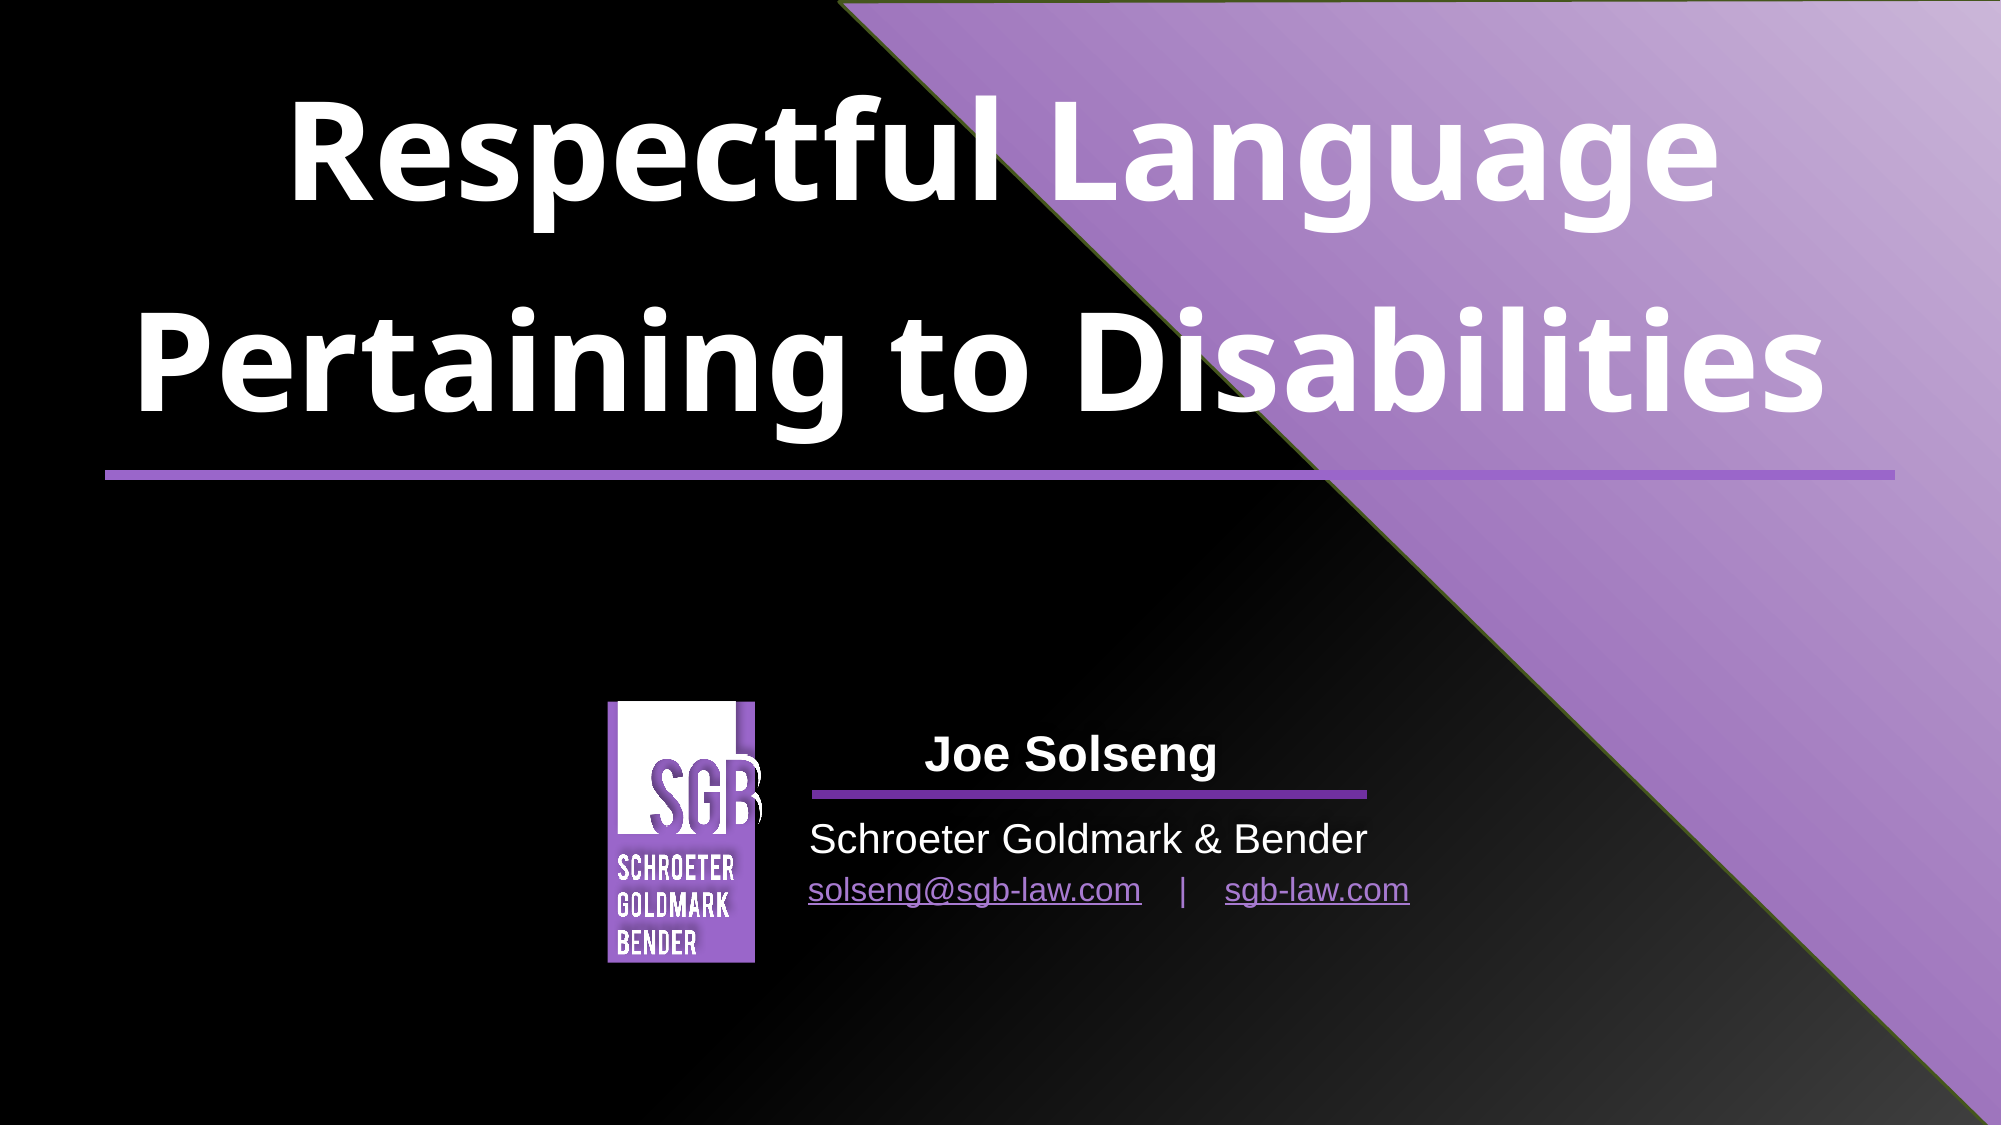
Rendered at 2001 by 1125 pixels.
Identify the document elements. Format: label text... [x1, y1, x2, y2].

subtitle Joe Solseng Schroeter Goldmark & Bender [838, 956, 1440, 963]
text_box solseng@sgb-law.com | sgb-law.com [835, 860, 1463, 956]
picture [533, 662, 829, 1002]
text_box Respectful Language Pertaining to Disabilities [3, 55, 2000, 621]
text_box [837, 0, 2000, 55]
subtitle Joe Solseng Schroeter Goldmark & Bender [838, 701, 1440, 860]
text_box [1468, 621, 2000, 1125]
